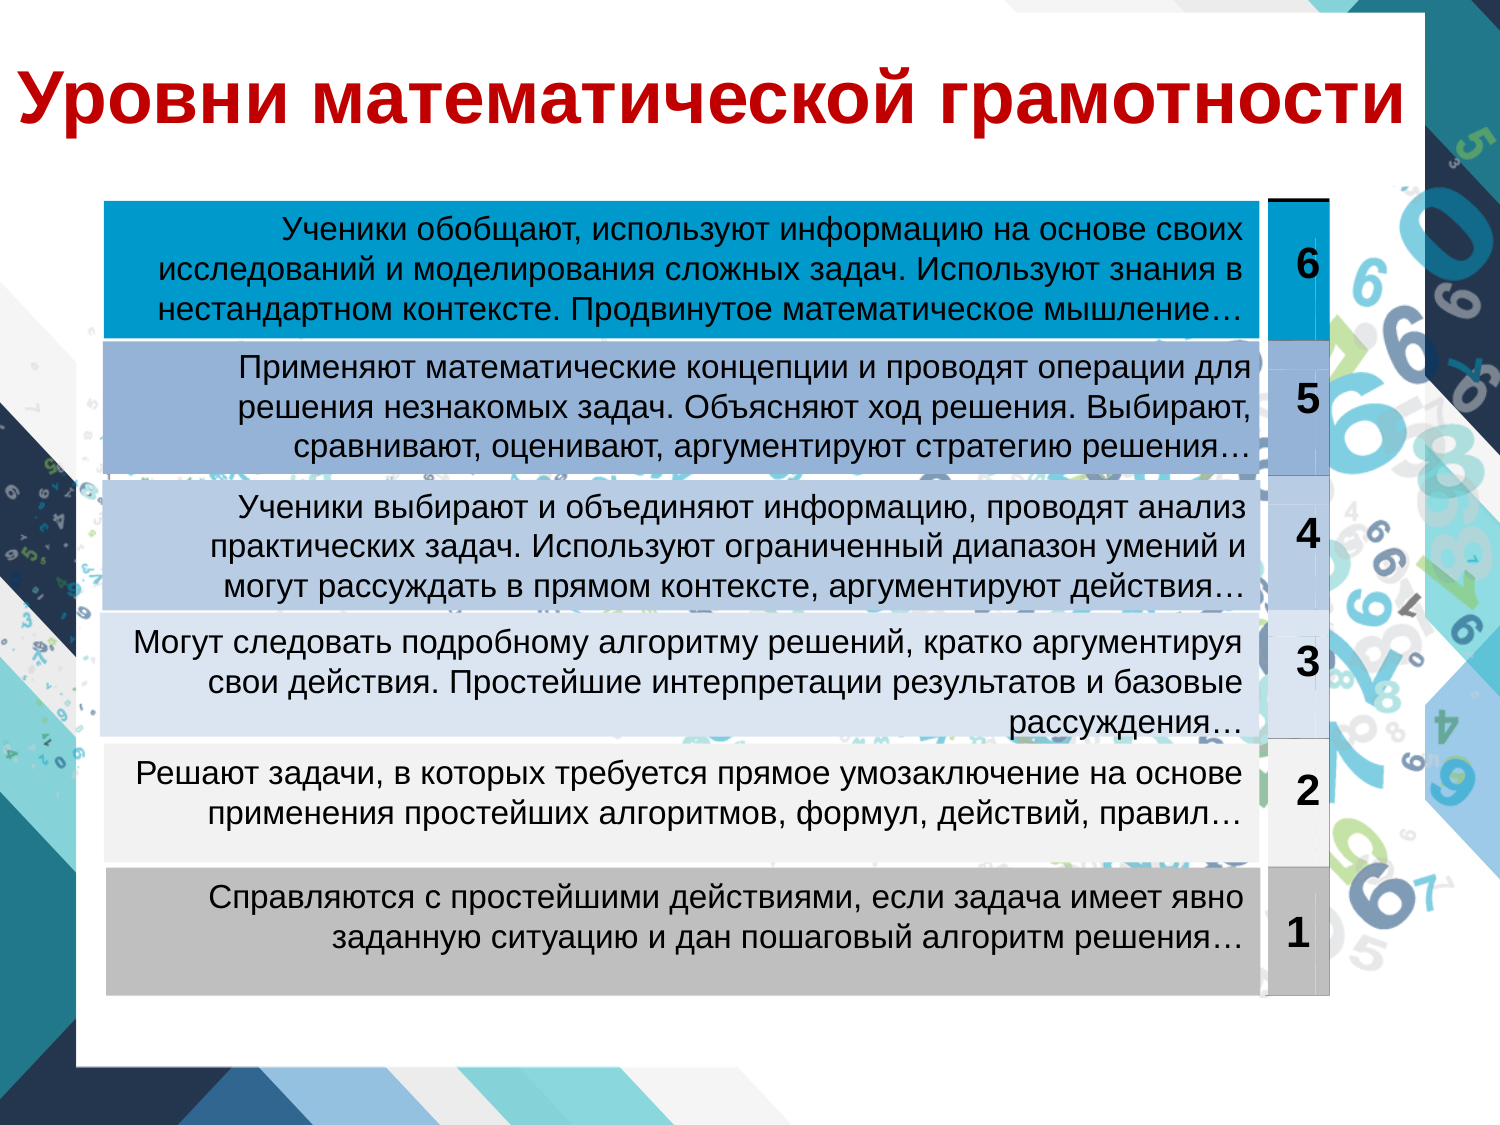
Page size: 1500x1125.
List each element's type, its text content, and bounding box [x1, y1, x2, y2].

title Уровни математической грамотности [0, 12, 1425, 127]
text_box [882, 60, 1346, 1006]
picture [0, 0, 1500, 1125]
